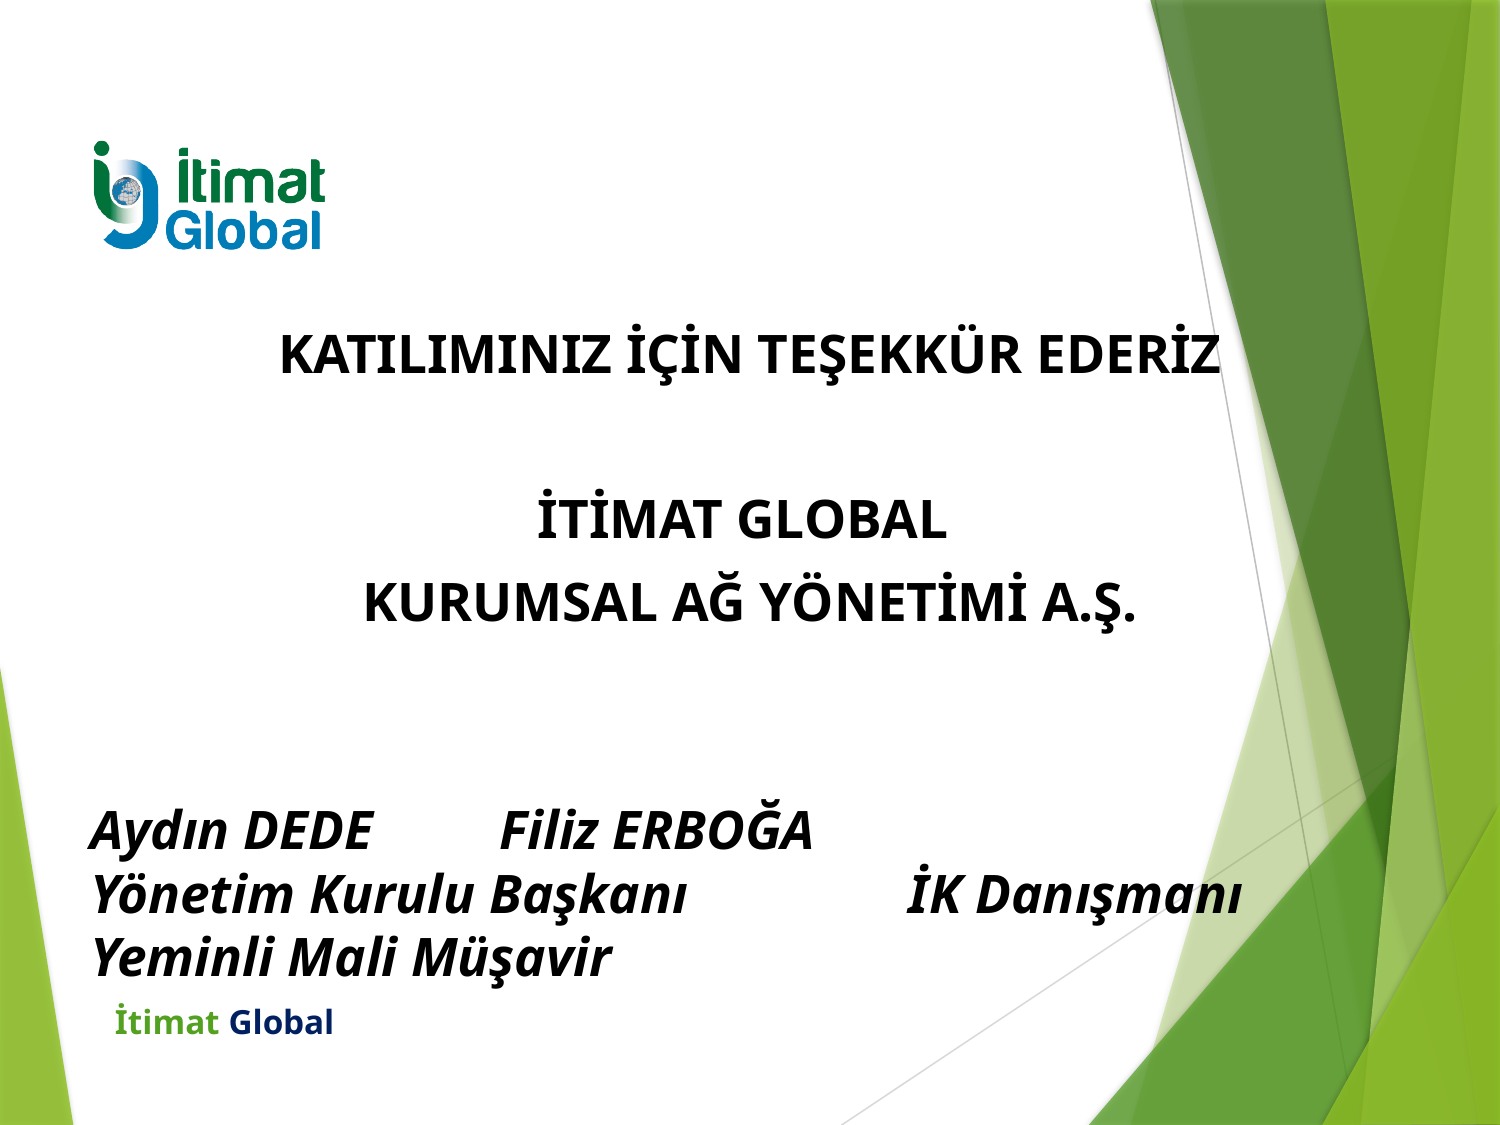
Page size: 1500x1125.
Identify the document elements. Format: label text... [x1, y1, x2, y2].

picture [0, 0, 444, 439]
footer İtimat Global [99, 991, 859, 1051]
list KATILIMINIZ İÇİN TEŞEKKÜR EDERİZ İTİMAT GLOBAL KURUMSAL AĞ YÖNETİMİ A.Ş. Aydın DEDE Filiz ERBOĞA Yönetim Kurulu Başkanı İK Danışmanı Yeminli Mali Müşavir [75, 74, 1425, 1000]
